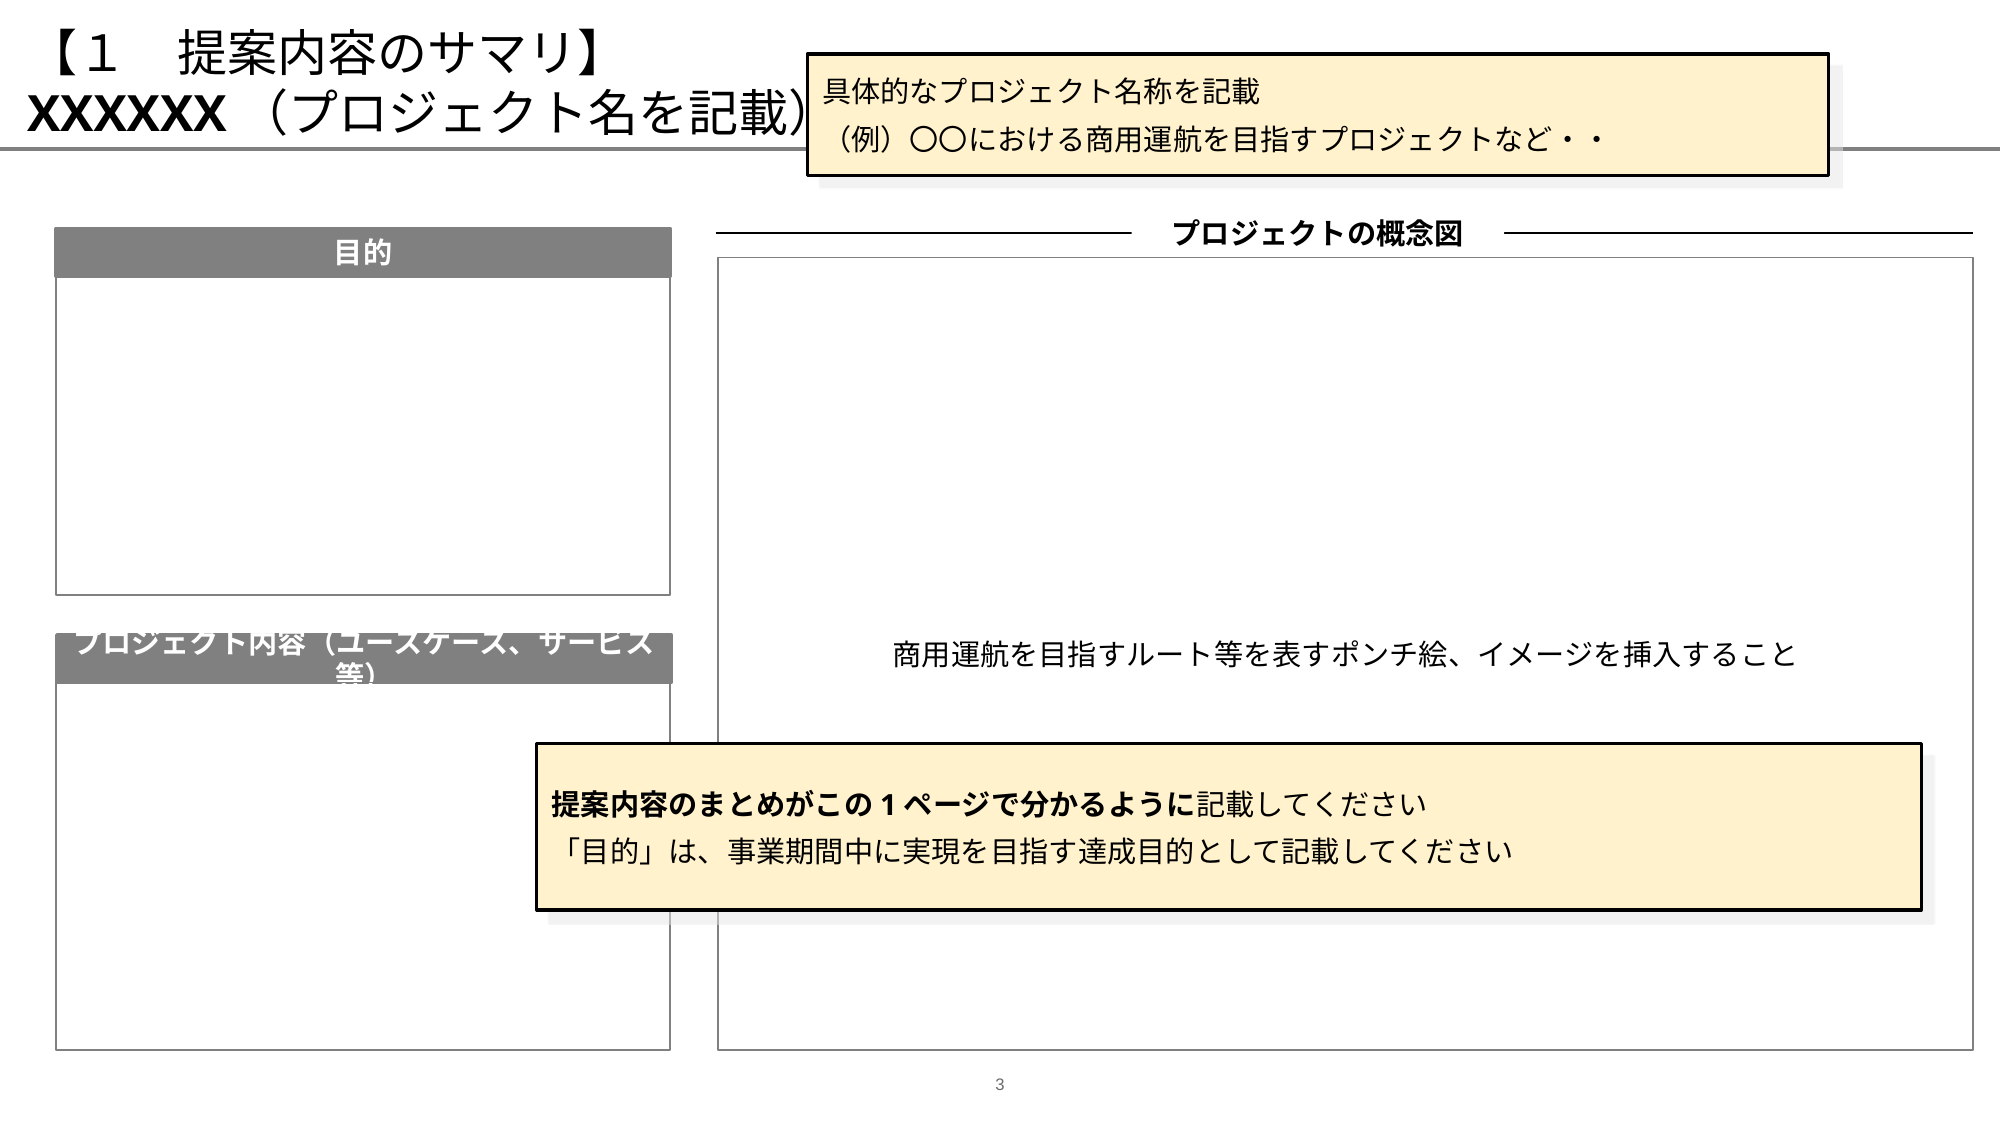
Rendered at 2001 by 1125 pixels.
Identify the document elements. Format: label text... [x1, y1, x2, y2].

title 【１ 提案内容のサマリ】 XXXXXX（プロジェクト名を記載） [27, 0, 2000, 142]
text_box [54, 274, 672, 597]
text_box 商用運航を目指すルート等を表すポンチ絵、イメージを挿入すること [716, 255, 1975, 1052]
text_box プロジェクトの概念図 [1131, 241, 1505, 251]
text_box [54, 680, 672, 1052]
text_box プロジェクト内容（ユースケース、サービス等） [55, 633, 673, 684]
text_box プロジェクトの概念図 [1131, 214, 1505, 232]
text_box 目的 [54, 227, 672, 274]
text_box 具体的なプロジェクト名称を記載 （例）〇〇における商用運航を目指すプロジェクトなど・・ [807, 53, 1829, 176]
text_box 提案内容のまとめがこの1ページで分かるように記載してください 「目的」は、事業期間中に実現を目指す達成目的として記載してください [536, 743, 1922, 911]
